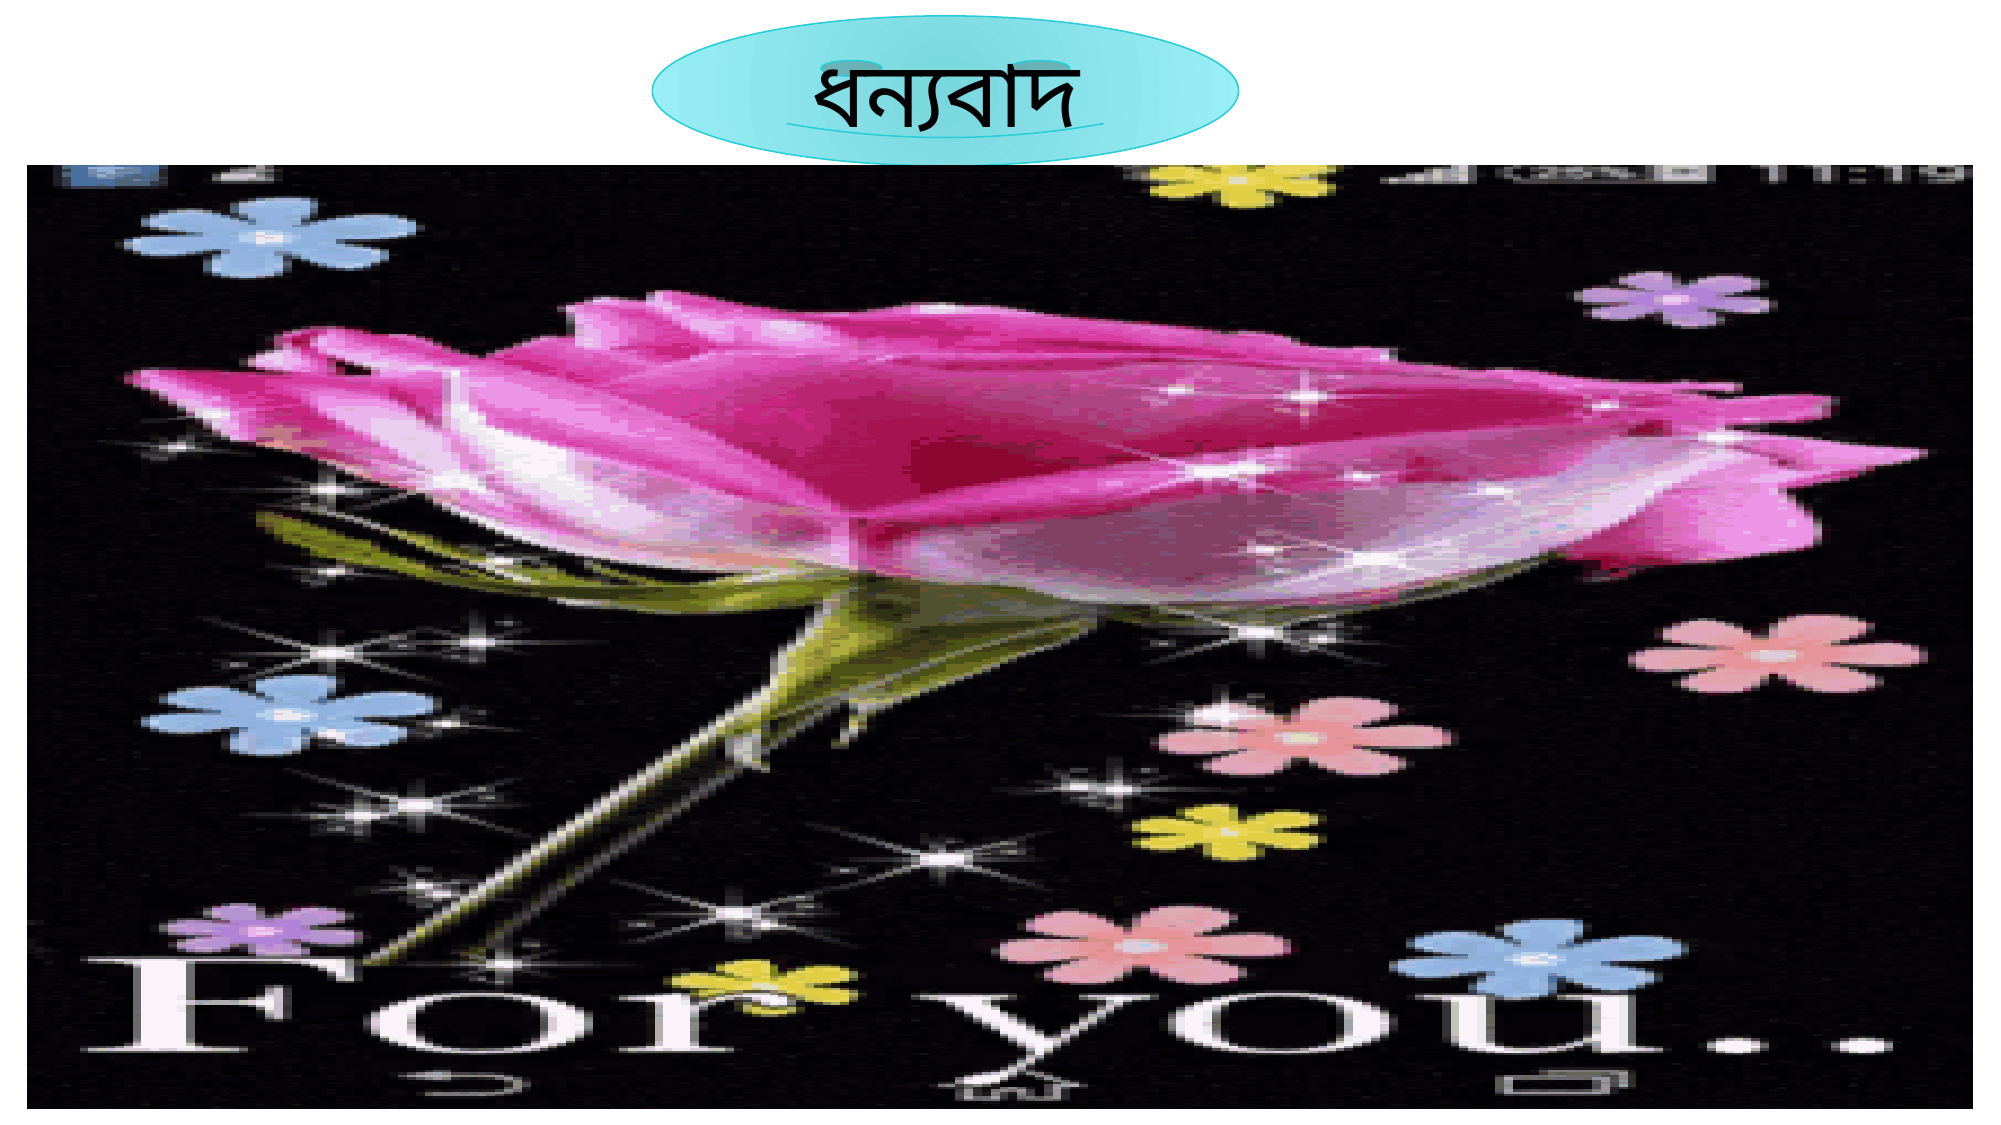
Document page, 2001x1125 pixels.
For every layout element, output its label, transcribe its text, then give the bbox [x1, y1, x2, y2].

picture [27, 165, 1973, 1110]
text_box ধন্যবাদ [651, 15, 1240, 158]
